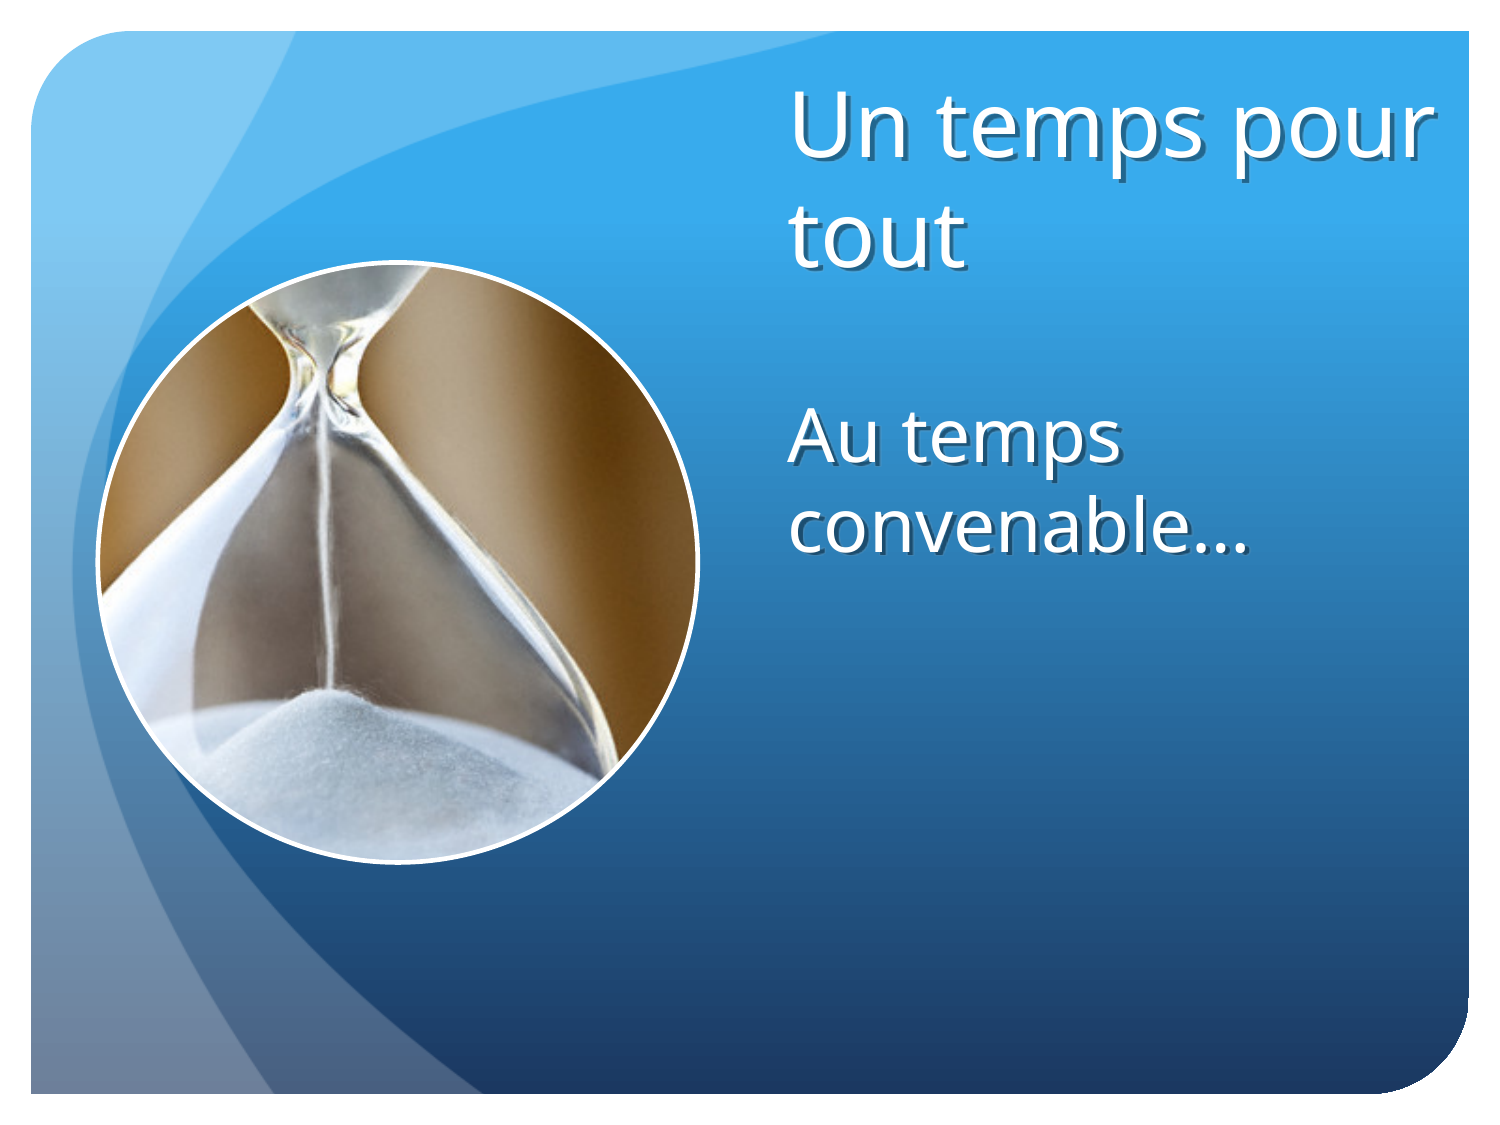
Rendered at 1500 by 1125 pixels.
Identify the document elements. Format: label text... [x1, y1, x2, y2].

list Au temps convenable… [772, 380, 1439, 925]
title Un temps pour tout [772, 87, 1460, 293]
picture [25, 30, 1474, 1095]
